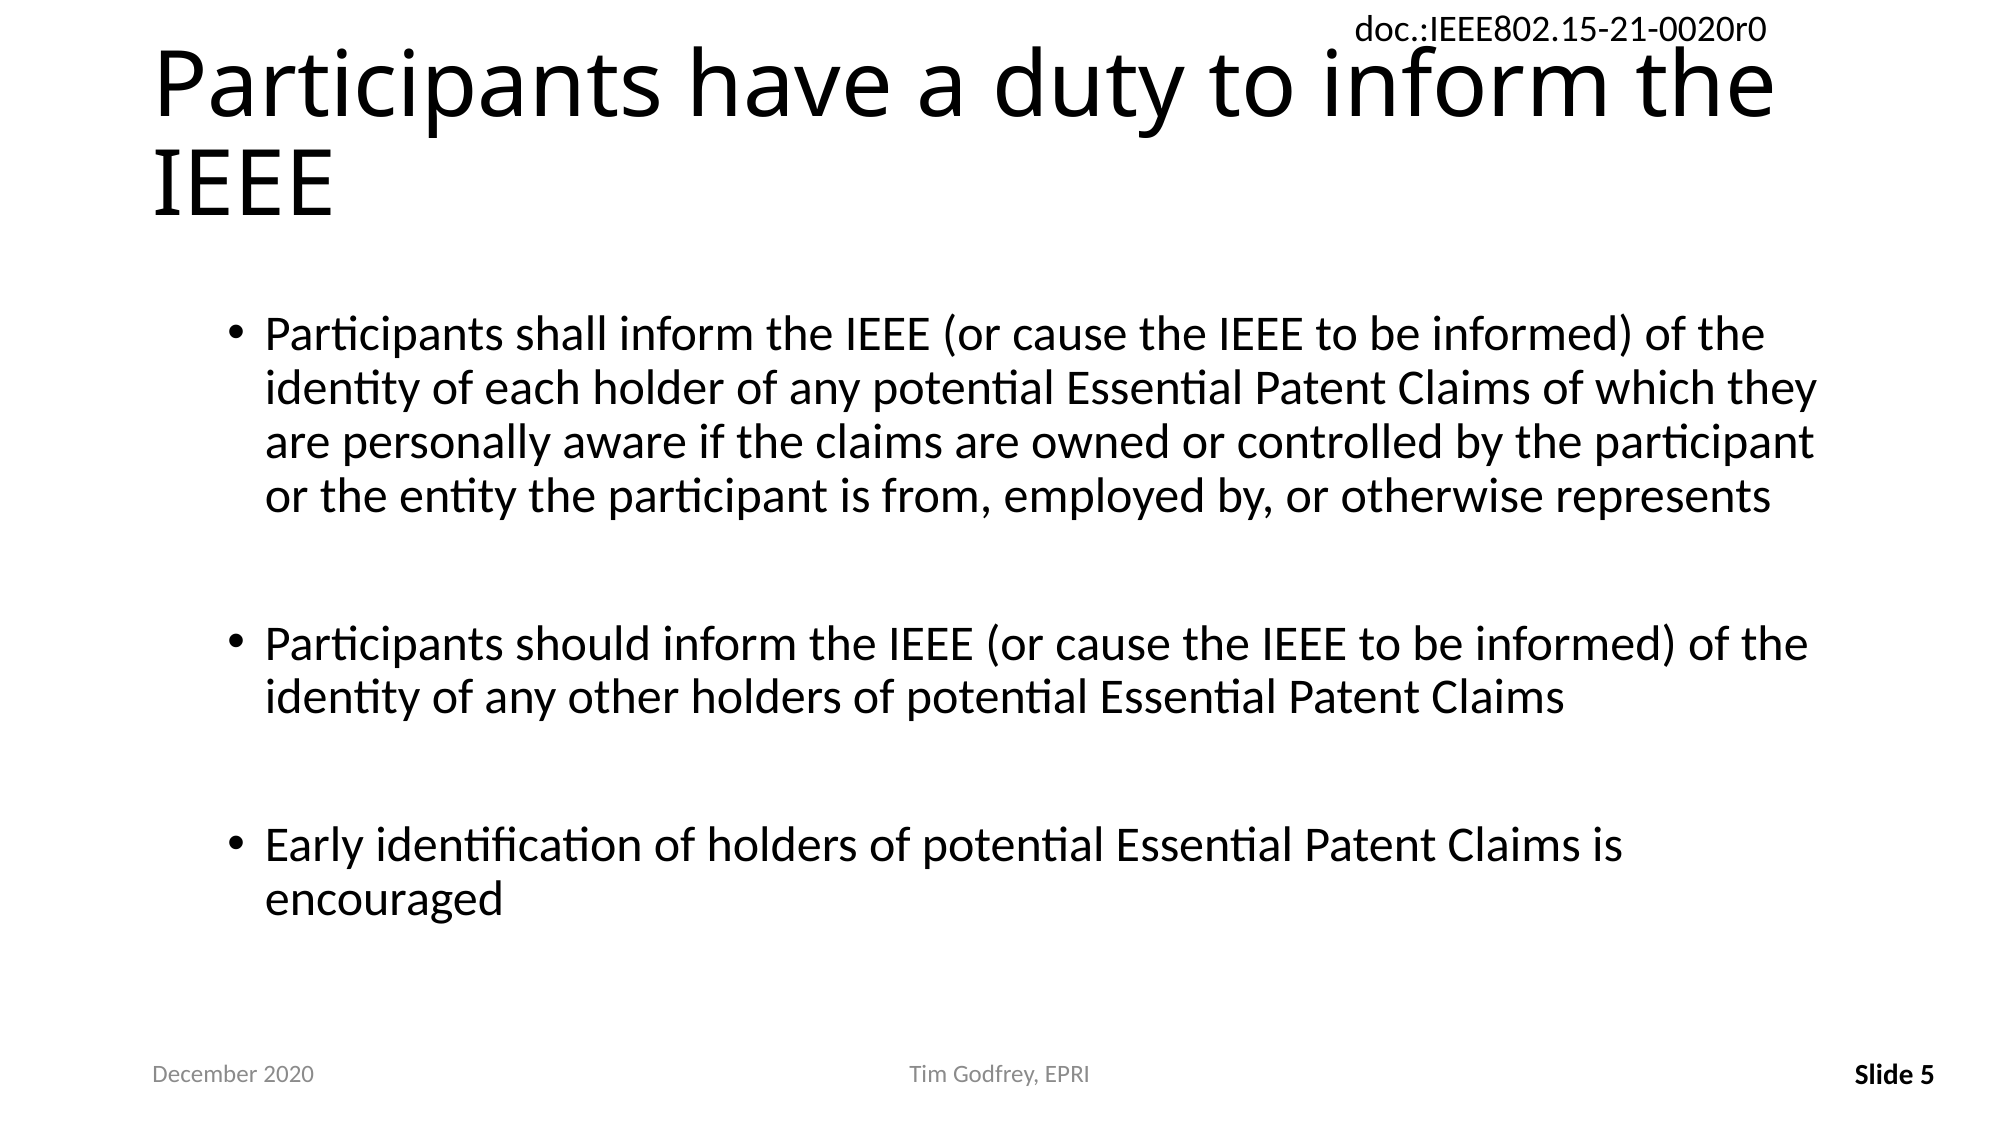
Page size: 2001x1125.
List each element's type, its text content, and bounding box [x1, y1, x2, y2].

footer Tim Godfrey, EPRI [662, 1042, 1338, 1103]
list Participants shall inform the IEEE (or cause the IEEE to be informed) of the identity of each holder of any potential Essential Patent Claims of which they are personally aware if the claims are owned or controlled by the participant or the entity the participant is from, employed by, or otherwise represents Participants should inform the IEEE (or cause the IEEE to be informed) of the identity of any other holders of potential Essential Patent Claims Early identification of holders of potential Essential Patent Claims is encouraged [137, 299, 1863, 1014]
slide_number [137, 1042, 588, 1103]
title Participants have a duty to inform the IEEE [137, 59, 1863, 213]
slide_number Slide 5 [1462, 1042, 1950, 1103]
